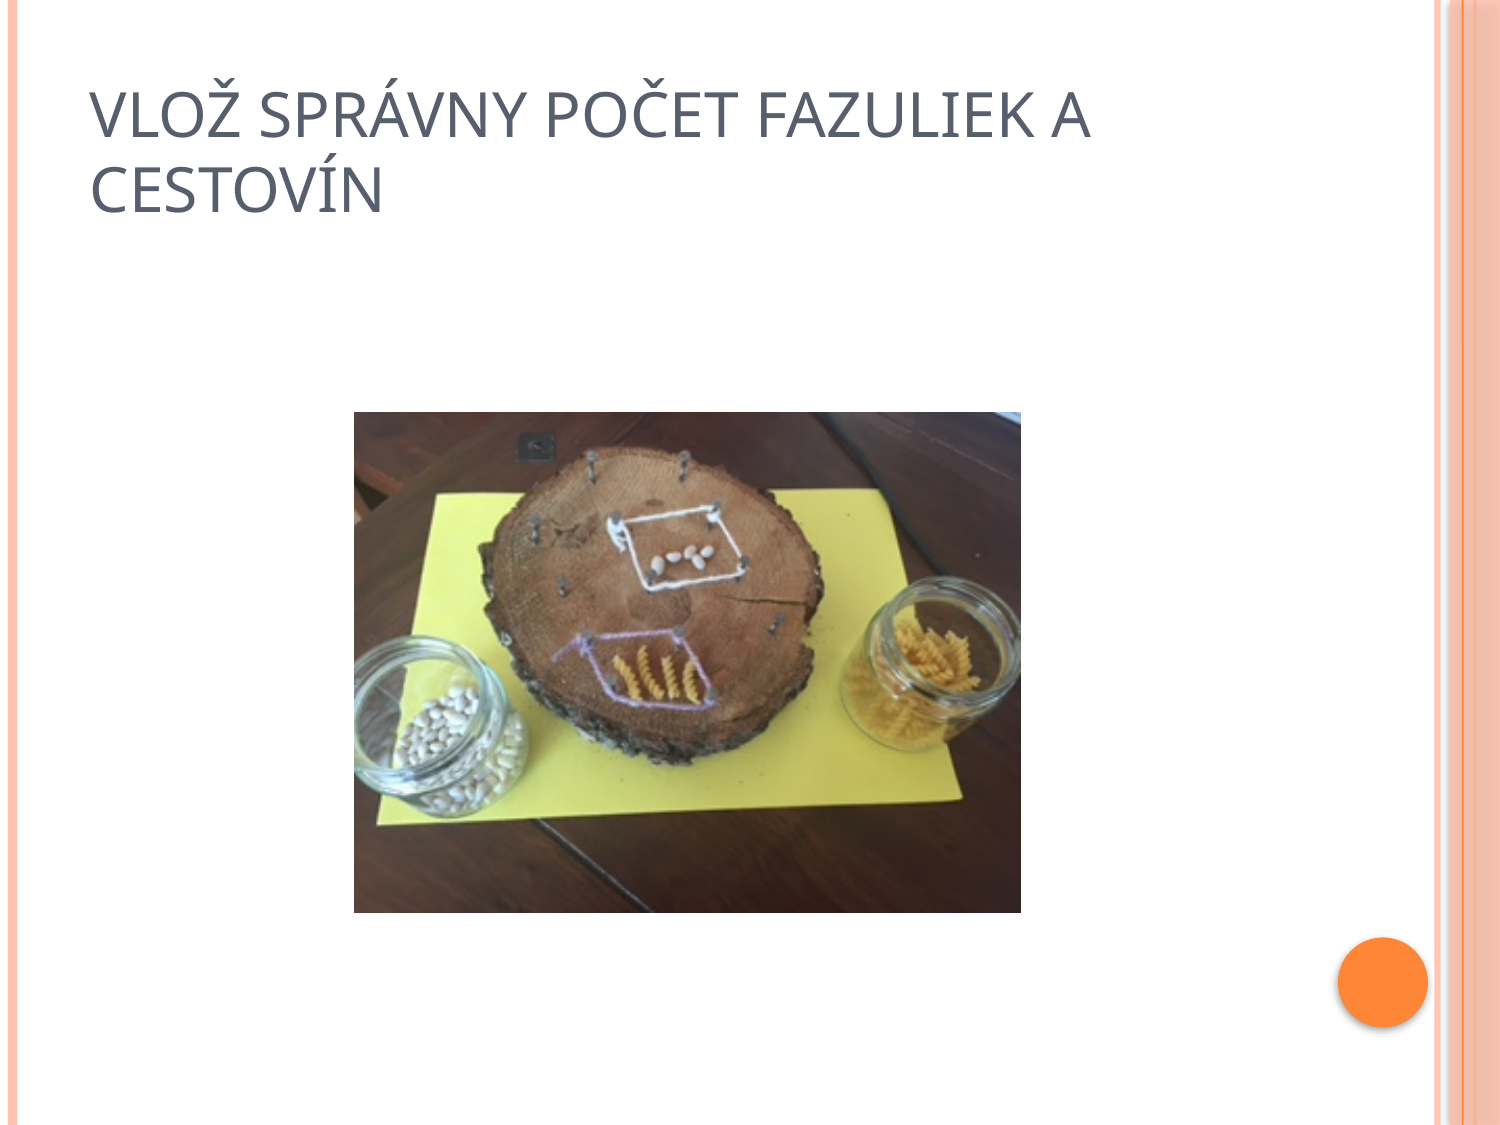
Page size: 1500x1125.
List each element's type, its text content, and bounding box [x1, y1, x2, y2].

title Vlož správny počet fazuliek a cestovín [75, 45, 1300, 233]
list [353, 411, 1022, 913]
